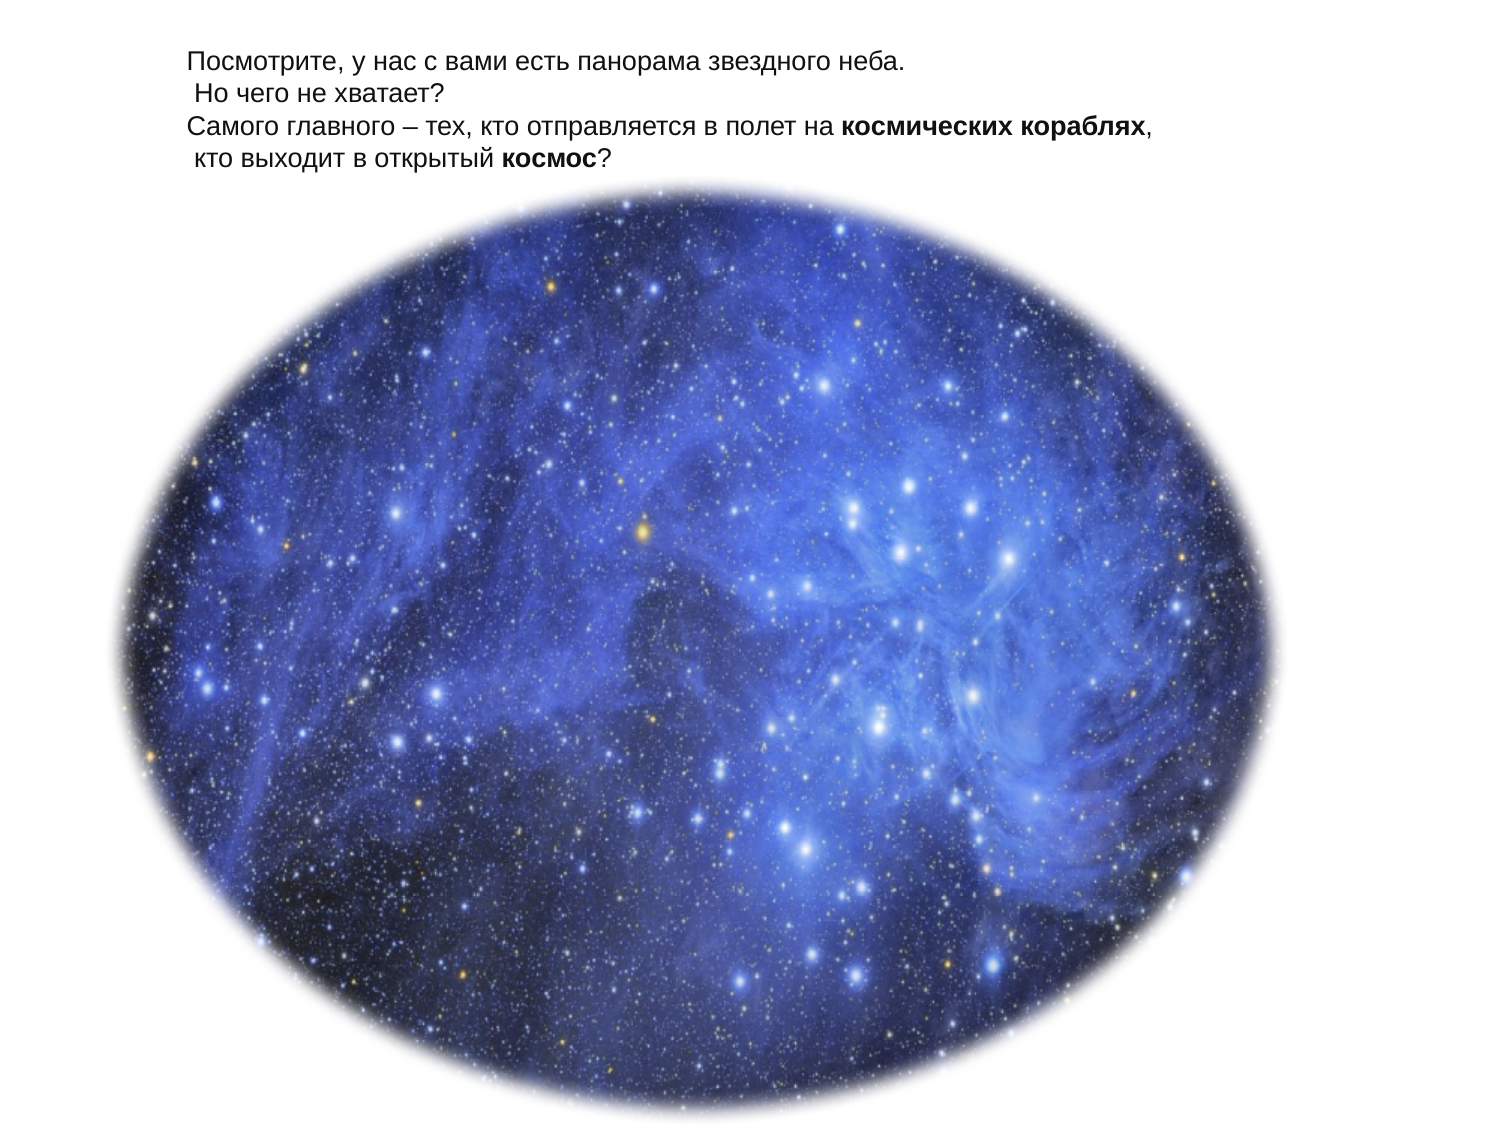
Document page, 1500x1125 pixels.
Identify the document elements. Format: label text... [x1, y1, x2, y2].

text_box Посмотрите, у нас с вами есть панорама звездного неба. Но чего не хватает? Самого главного – тех, кто отправляется в полет на космических кораблях, кто выходит в открытый космос? [171, 35, 1169, 174]
picture [105, 175, 1290, 1125]
